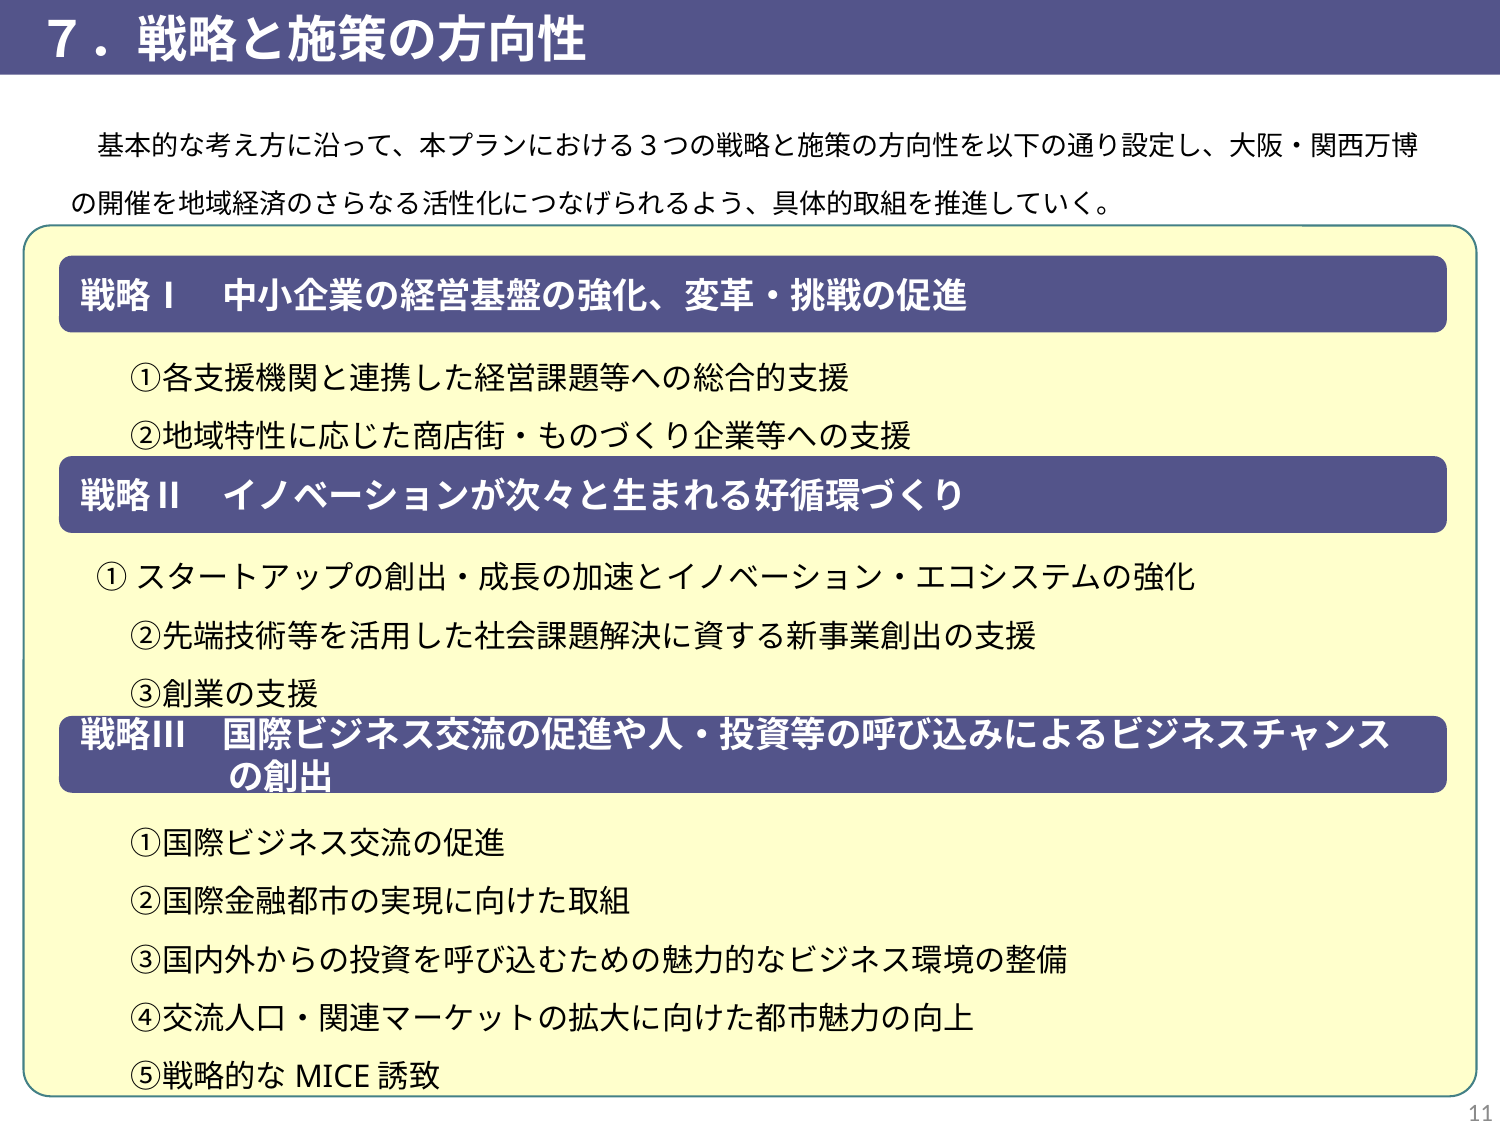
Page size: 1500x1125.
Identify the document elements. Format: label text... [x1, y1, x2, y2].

text_box 戦略Ⅰ 中小企業の経営基盤の強化、変革・挑戦の促進 [56, 253, 1449, 335]
text_box 10 [1149, 1096, 1499, 1125]
text_box [21, 223, 1479, 1099]
text_box 戦略Ⅲ 国際ビジネス交流の促進や人・投資等の呼び込みによるビジネスチャンスの創出 [56, 713, 1449, 795]
text_box ①国際ビジネス交流の促進 ②国際金融都市の実現に向けた取組 ③国内外からの投資を呼び込むための魅力的なビジネス環境の整備 ④交流人口・関連マーケットの拡大に向けた都市魅力の向上 ⑤戦略的なMICE誘致 [68, 794, 1443, 1091]
text_box ７．戦略と施策の方向性 [0, 0, 1500, 75]
text_box 基本的な考え方に沿って、本プランにおける３つの戦略と施策の方向性を以下の通り設定し、大阪・関西万博の開催を地域経済のさらなる活性化につなげられるよう、具体的取組を推進していく。 [70, 94, 1430, 209]
text_box ①各支援機関と連携した経営課題等への総合的支援 ②地域特性に応じた商店街・ものづくり企業等への支援 [68, 333, 1443, 528]
text_box ①スタートアップの創出・成長の加速とイノベーション・エコシステムの強化 ②先端技術等を活用した社会課題解決に資する新事業創出の支援 ③創業の支援 [68, 529, 1443, 712]
text_box 戦略Ⅱ イノベーションが次々と生まれる好循環づくり [56, 454, 1449, 535]
